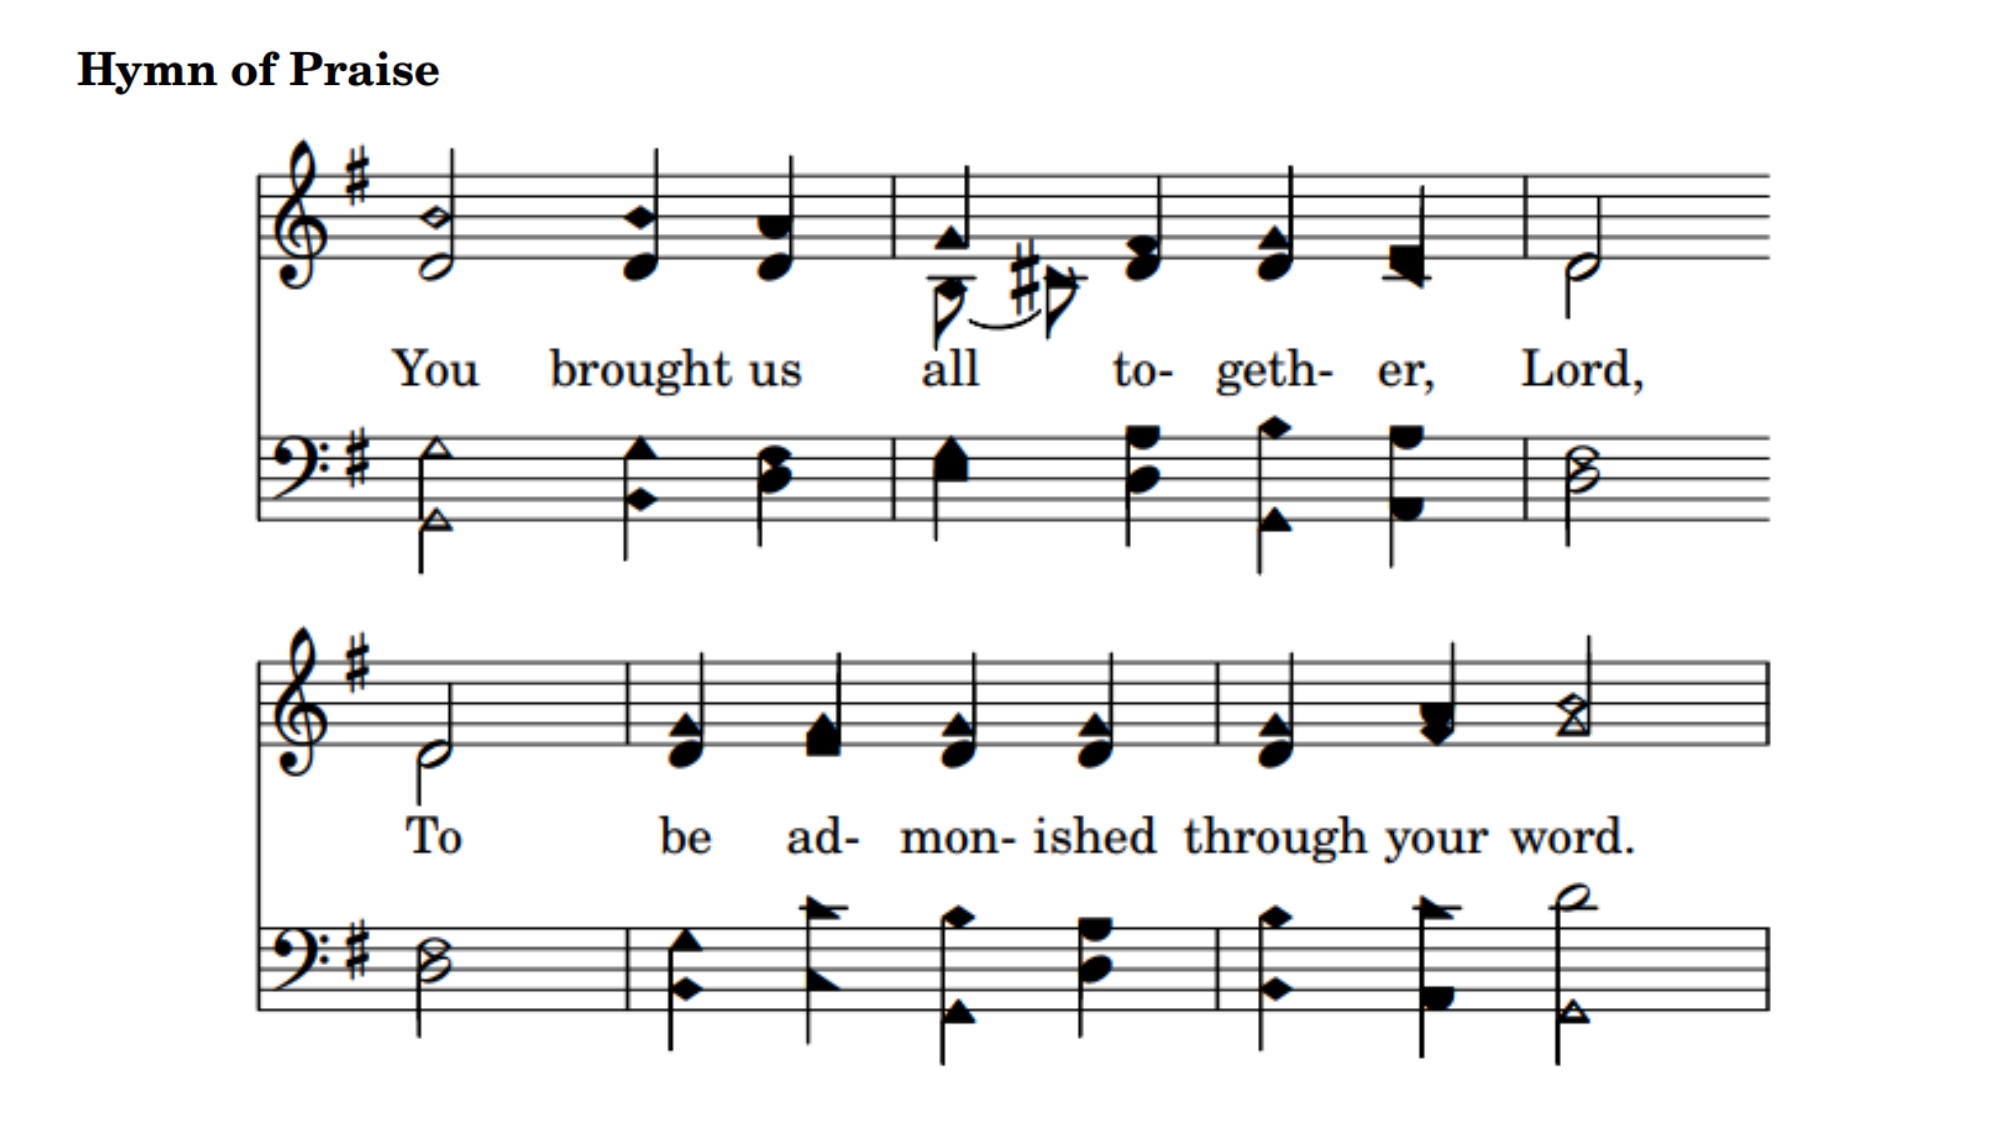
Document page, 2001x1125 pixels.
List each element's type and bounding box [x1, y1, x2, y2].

picture [49, 37, 1813, 1096]
